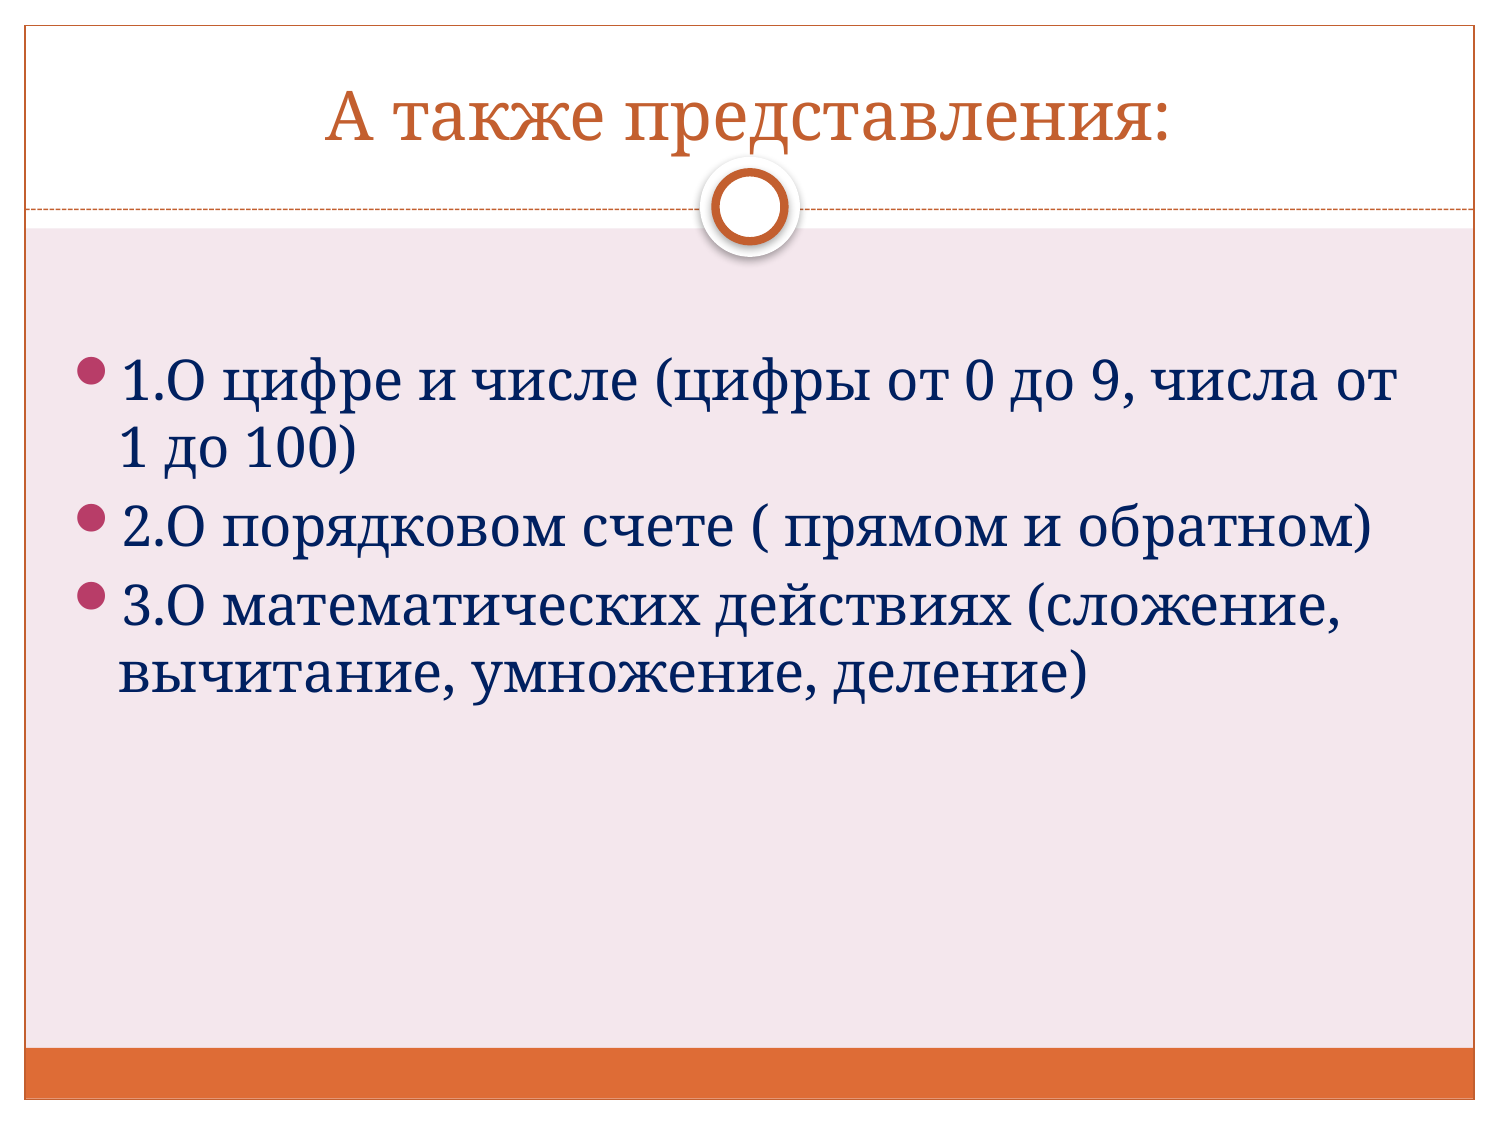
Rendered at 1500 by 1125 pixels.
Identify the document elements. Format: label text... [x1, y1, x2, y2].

list 1.О цифре и числе (цифры от 0 до 9, числа от 1 до 100) 2.О порядковом счете ( прямом и обратном) 3.О математических действиях (сложение, вычитание, умножение, деление) [58, 257, 1454, 1008]
title А также представления: [49, 37, 1450, 162]
